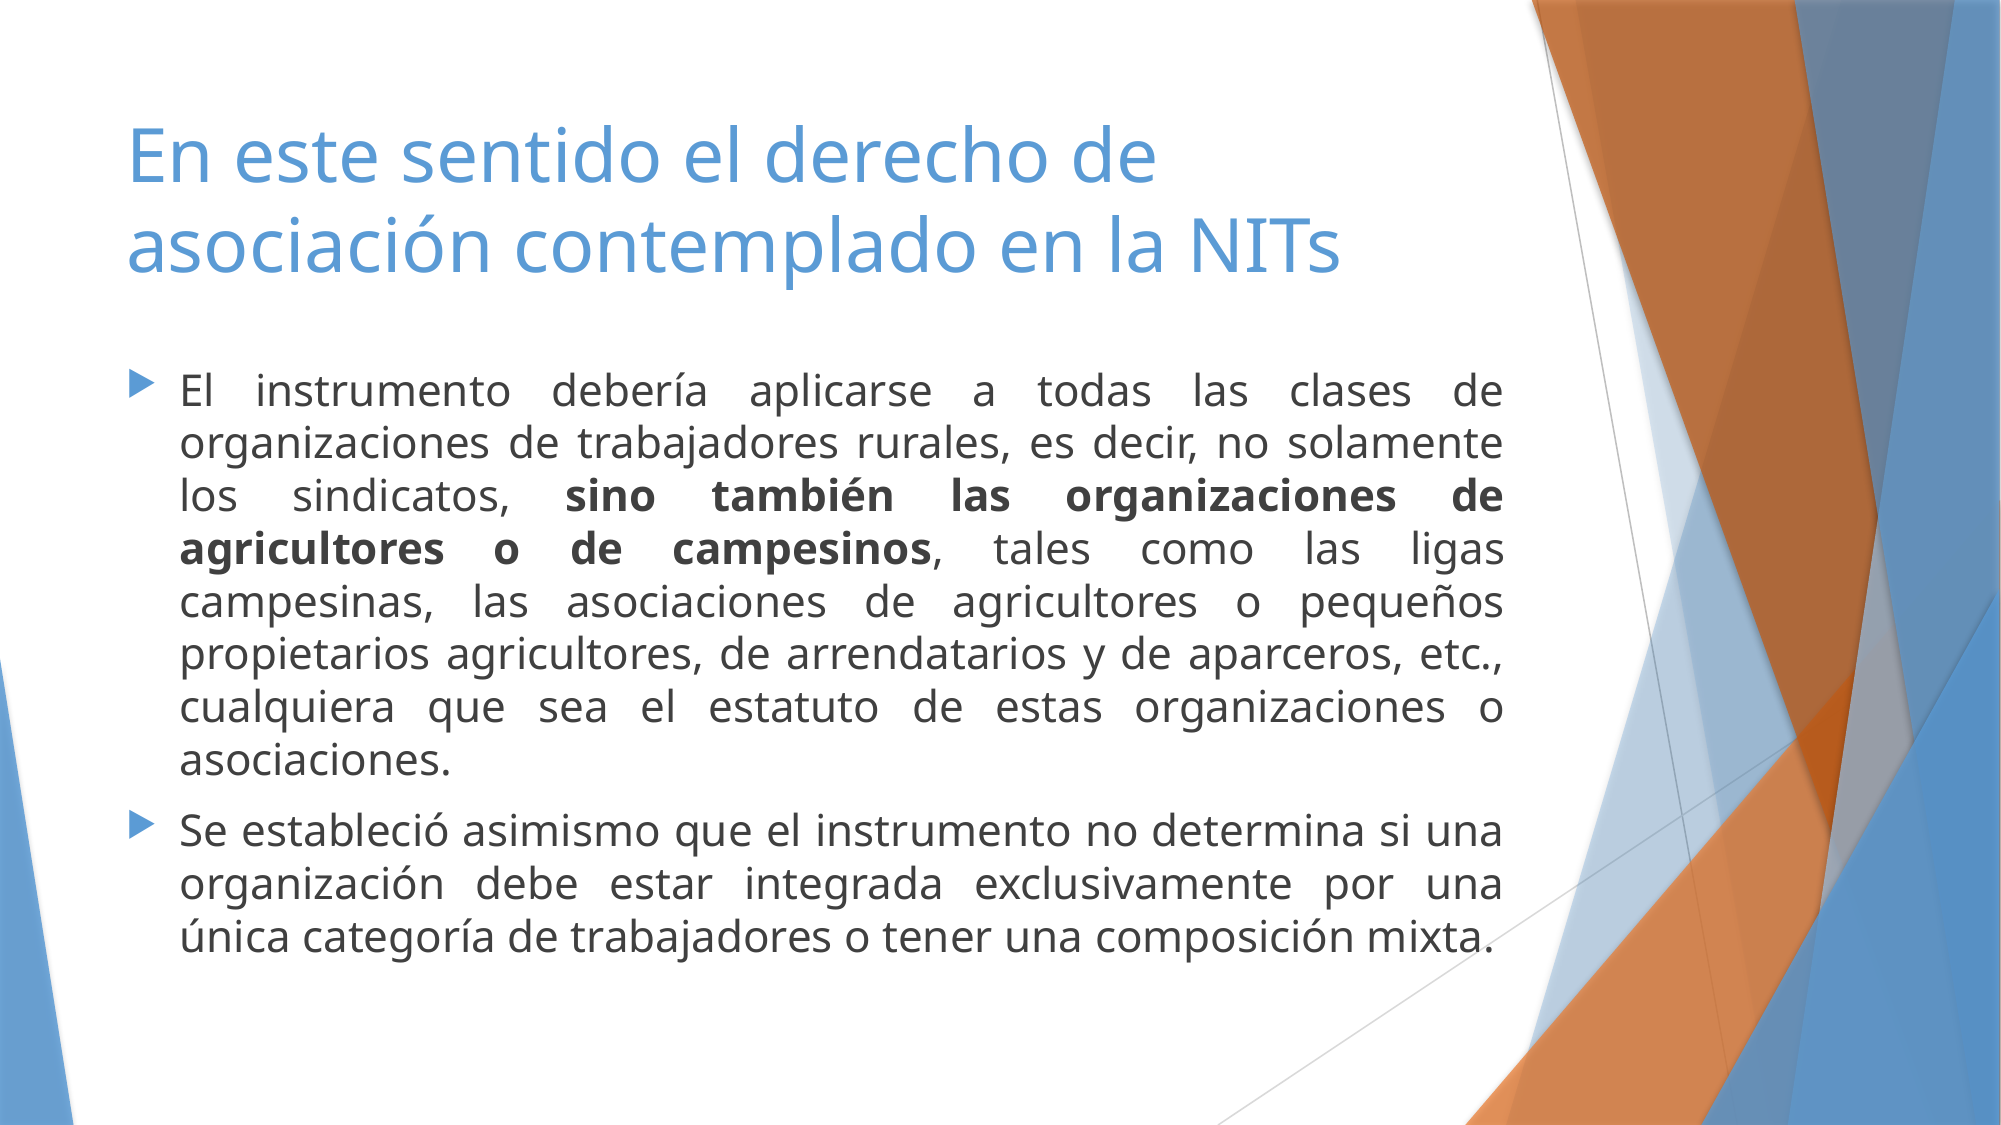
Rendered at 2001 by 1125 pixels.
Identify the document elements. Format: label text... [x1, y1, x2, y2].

list El instrumento debería aplicarse a todas las clases de organizaciones de trabajadores rurales, es decir, no solamente los sindicatos, sino también las organizaciones de agricultores o de campesinos, tales como las ligas campesinas, las asociaciones de agricultores o pequeños propietarios agricultores, de arrendatarios y de aparceros, etc., cualquiera que sea el estatuto de estas organizaciones o asociaciones. Se estableció asimismo que el instrumento no determina si una organización debe estar integrada exclusivamente por una única categoría de trabajadores o tener una composición mixta. [111, 354, 1522, 992]
title En este sentido el derecho de asociación contemplado en la NITs [111, 99, 1522, 317]
